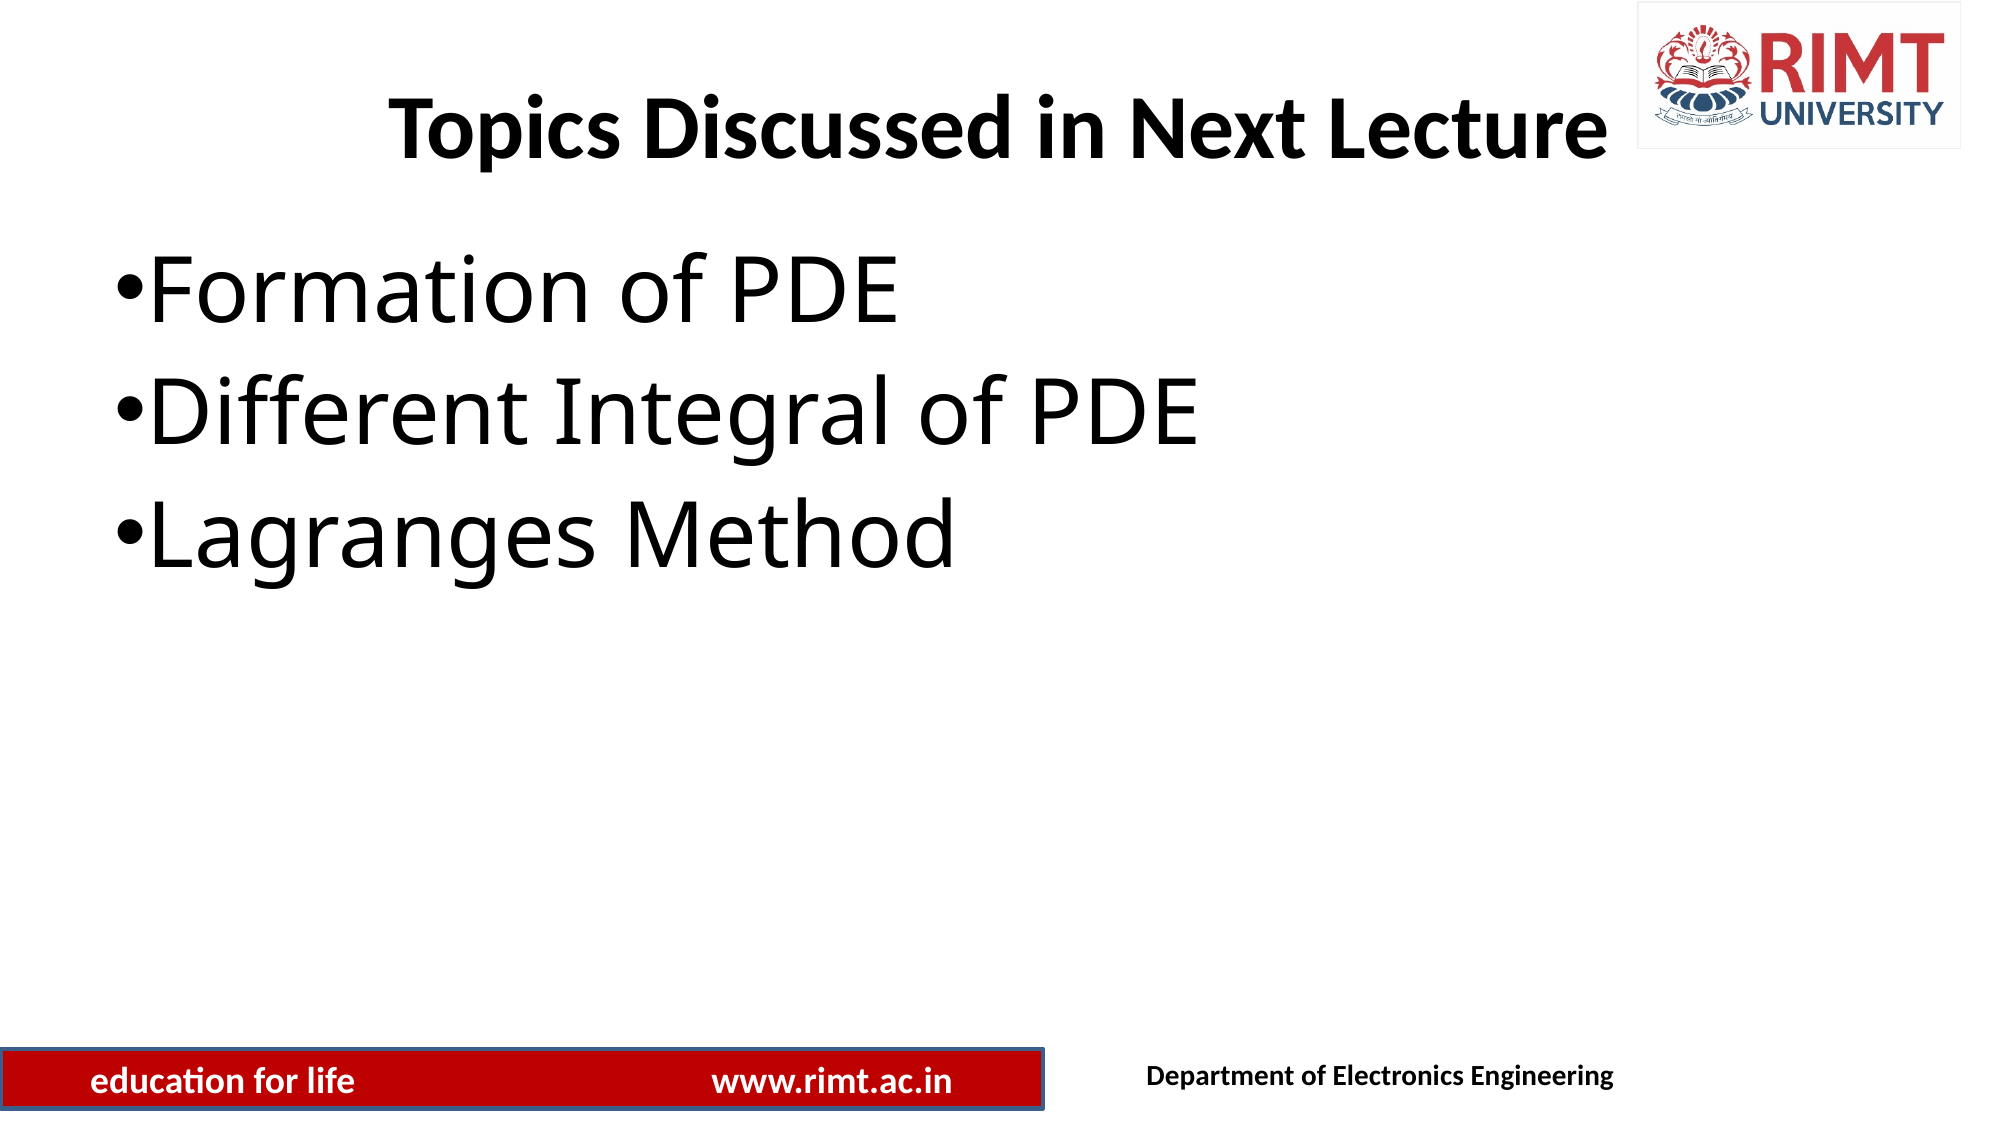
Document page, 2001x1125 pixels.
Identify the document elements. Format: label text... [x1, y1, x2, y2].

text_box education for life www.rimt.ac.in [0, 1047, 1045, 1111]
list Formation of PDE Different Integral of PDE Lagranges Method [99, 210, 1961, 1005]
text_box Department of Electronics Engineering [1042, 1044, 1718, 1104]
picture [1637, 1, 1961, 149]
title Topics Discussed in Next Lecture [99, 45, 1900, 200]
